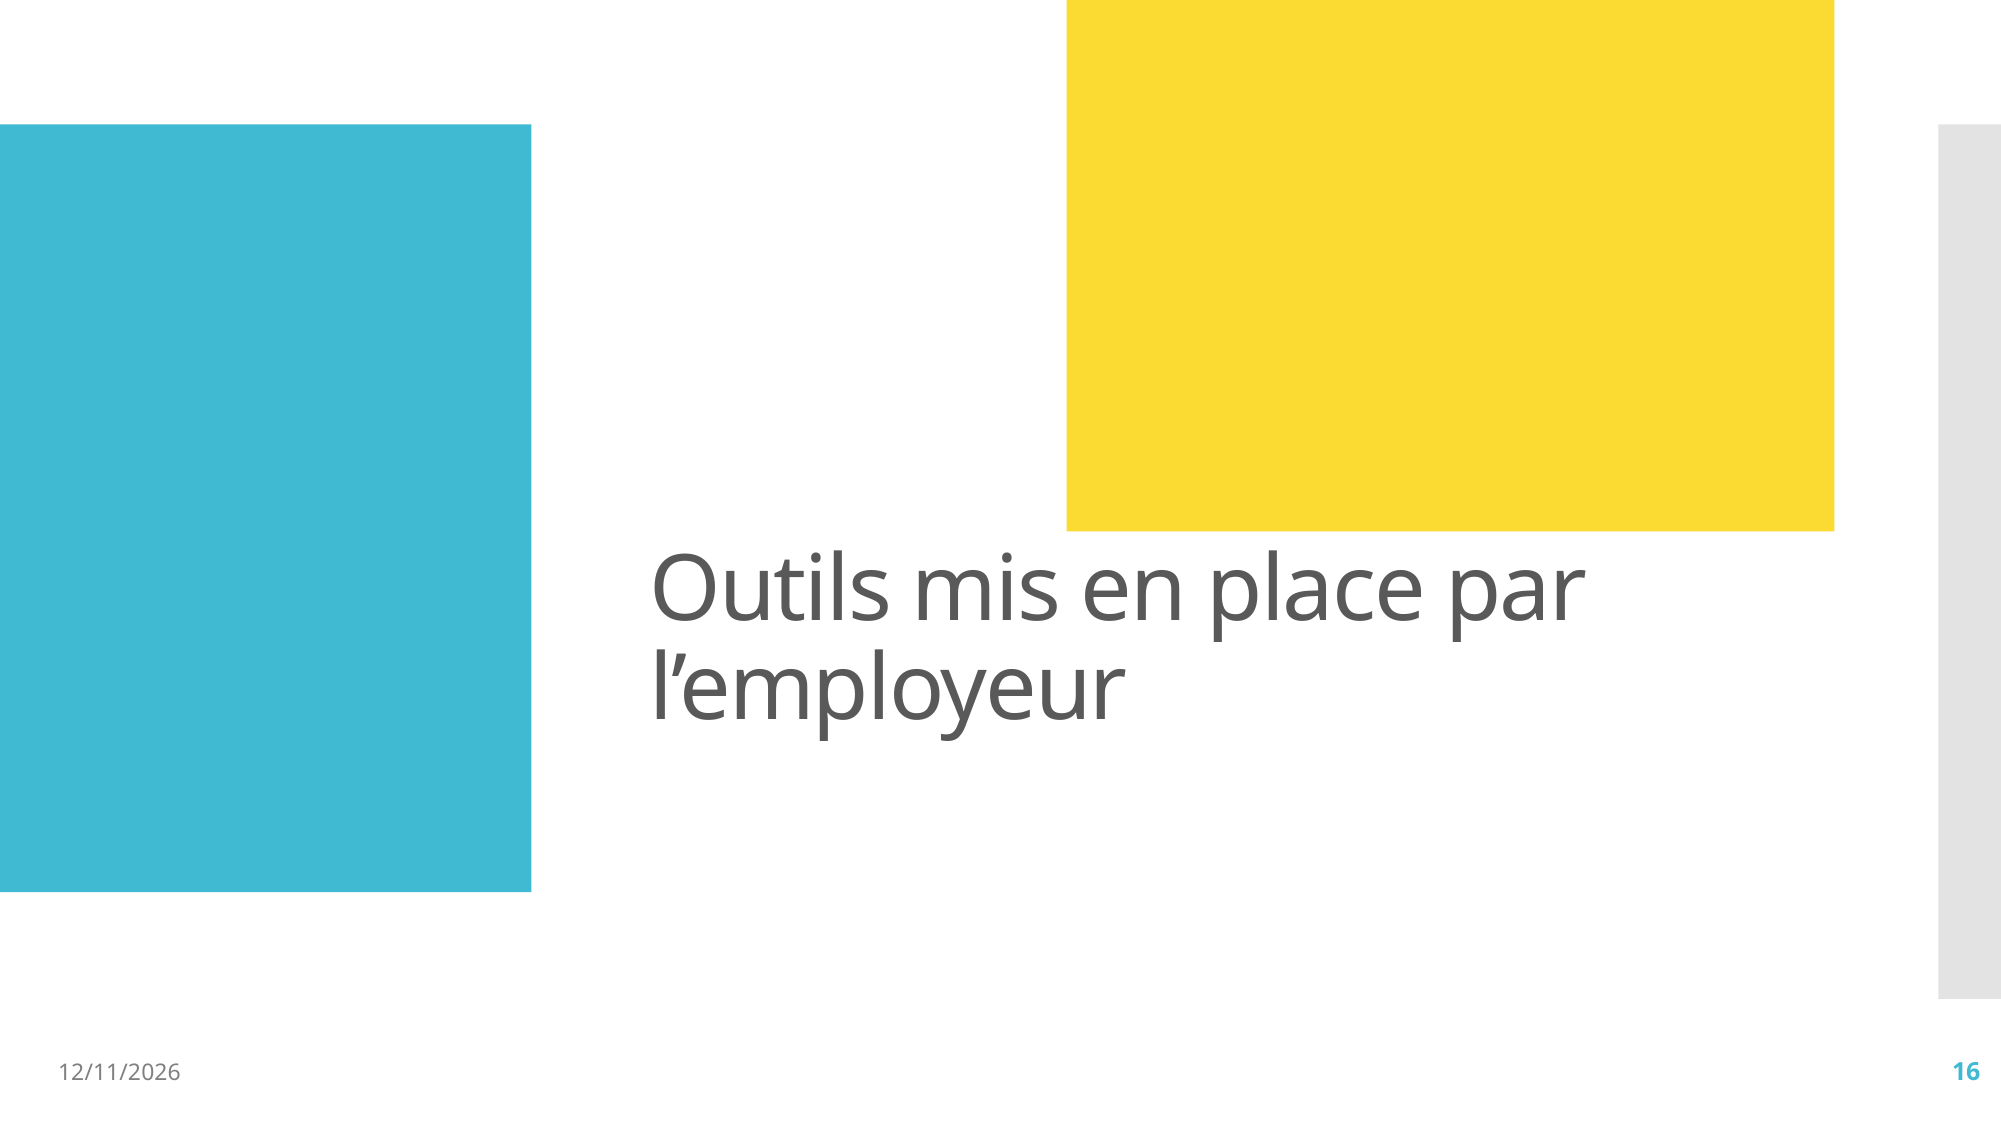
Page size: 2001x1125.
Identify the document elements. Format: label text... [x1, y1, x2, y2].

slide_number 16 [1744, 1042, 1996, 1103]
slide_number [43, 1042, 493, 1103]
title Outils mis en place par l’employeur [634, 213, 1835, 747]
